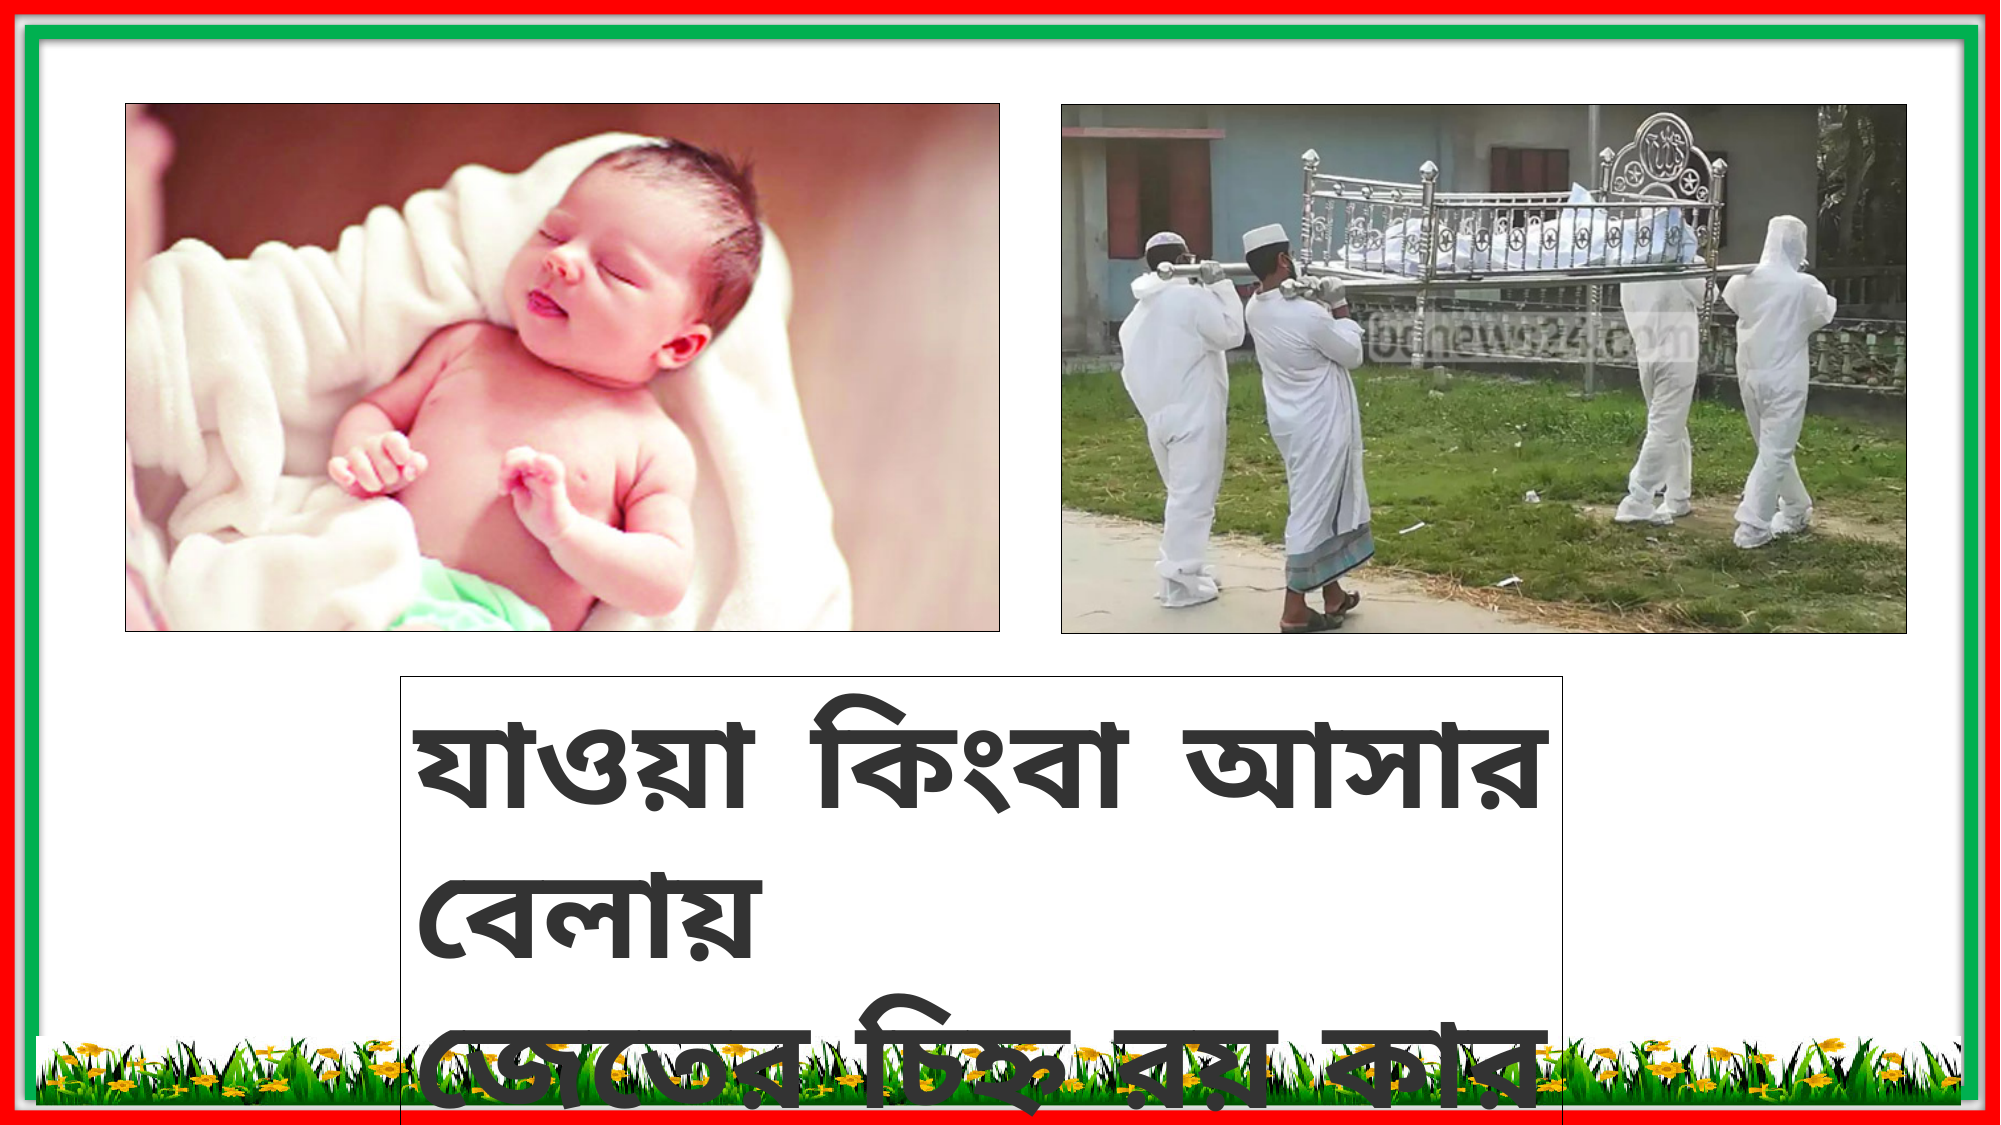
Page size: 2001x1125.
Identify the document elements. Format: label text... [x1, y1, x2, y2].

picture [124, 103, 1001, 632]
text_box যাওয়া কিংবা আসার বেলায় জেতের চিহ্ন রয় কার রে।। [400, 676, 1563, 1036]
text_box [24, 24, 1979, 1100]
text_box [0, 0, 2000, 1125]
picture [1061, 104, 1907, 634]
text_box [36, 1036, 1961, 1106]
text_box যাওয়া কিংবা আসার বেলায় জেতের চিহ্ন রয় কার রে।। [400, 1106, 1563, 1125]
